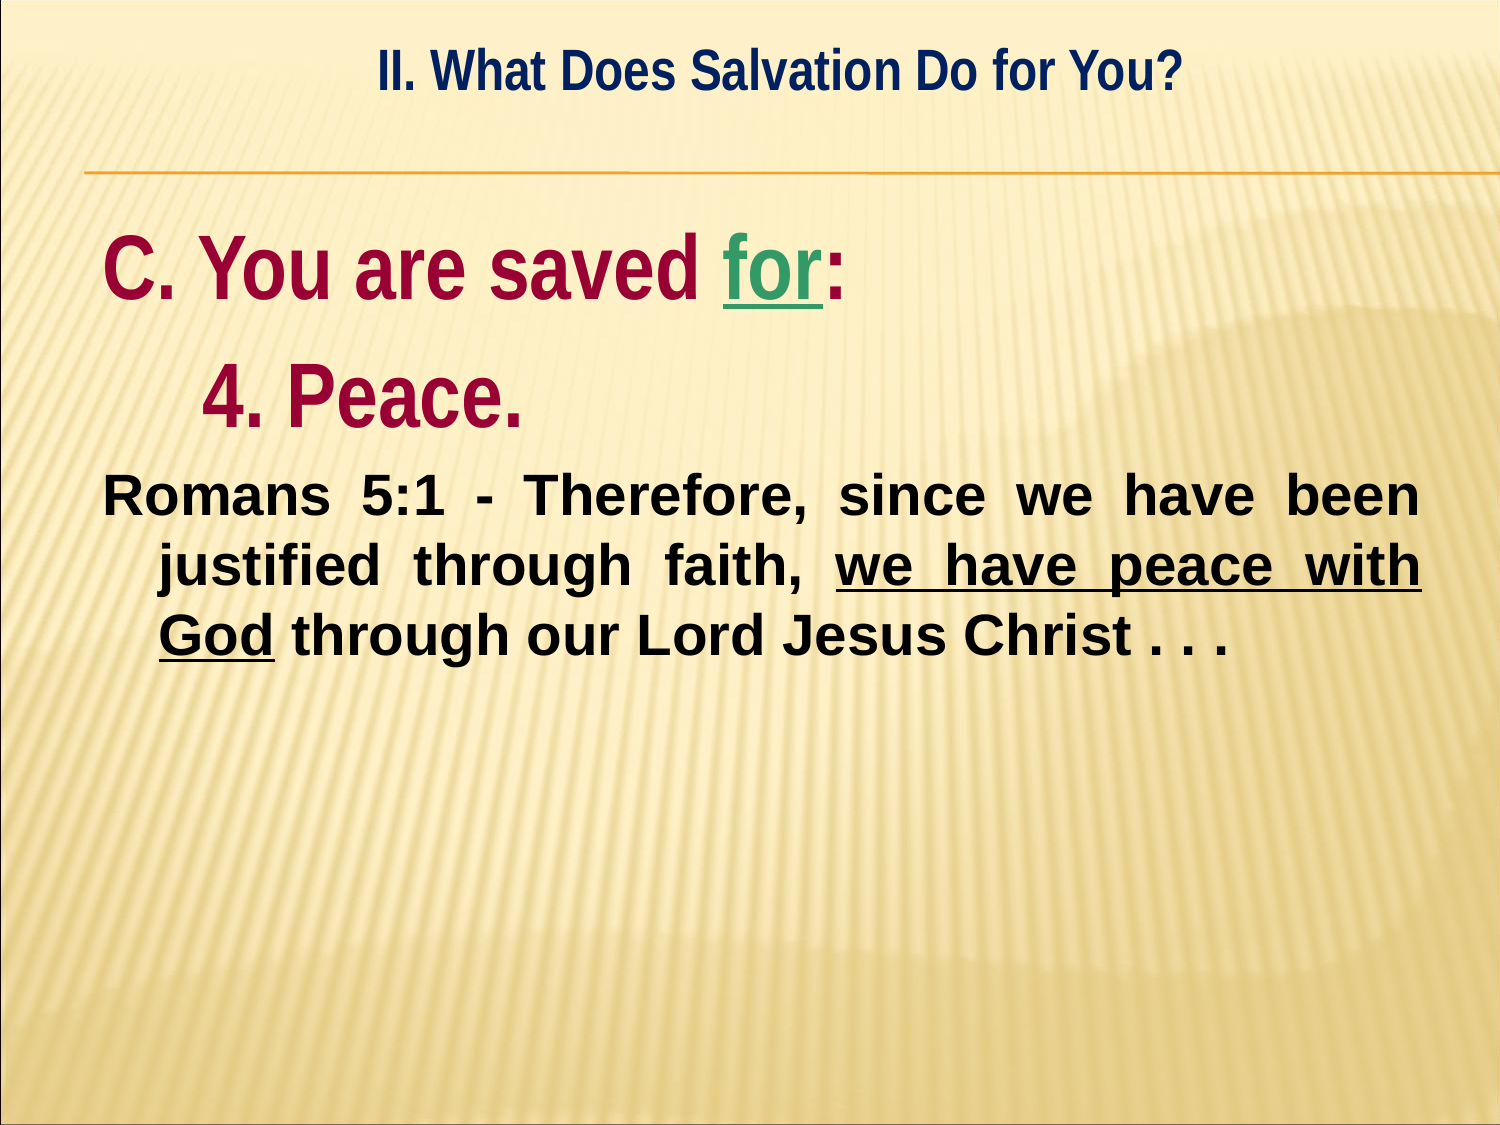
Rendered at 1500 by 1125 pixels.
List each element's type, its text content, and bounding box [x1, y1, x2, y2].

list C. You are saved for: 4. Peace. Romans 5:1 - Therefore, since we have been justified through faith, we have peace with God through our Lord Jesus Christ . . . [87, 200, 1438, 1050]
picture [0, 0, 1500, 1125]
text_box II. What Does Salvation Do for You? [137, 24, 1425, 110]
